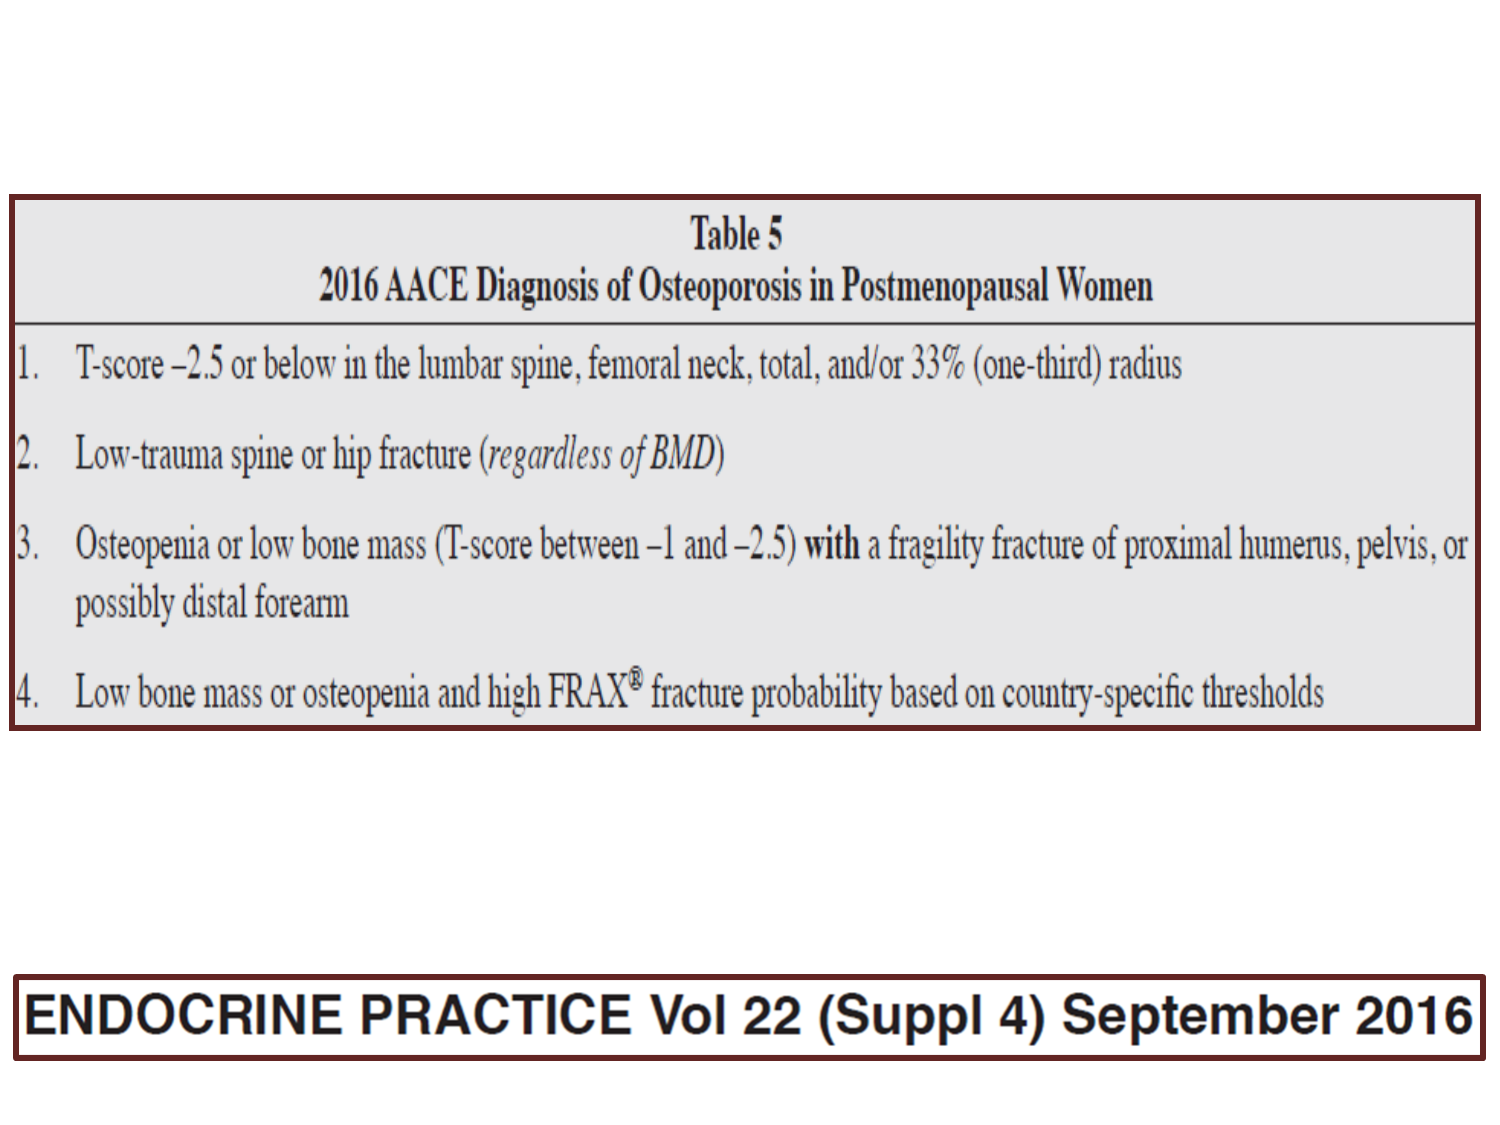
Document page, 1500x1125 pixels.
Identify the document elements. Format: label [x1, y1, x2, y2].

picture [13, 974, 1487, 1062]
picture [14, 199, 1476, 726]
